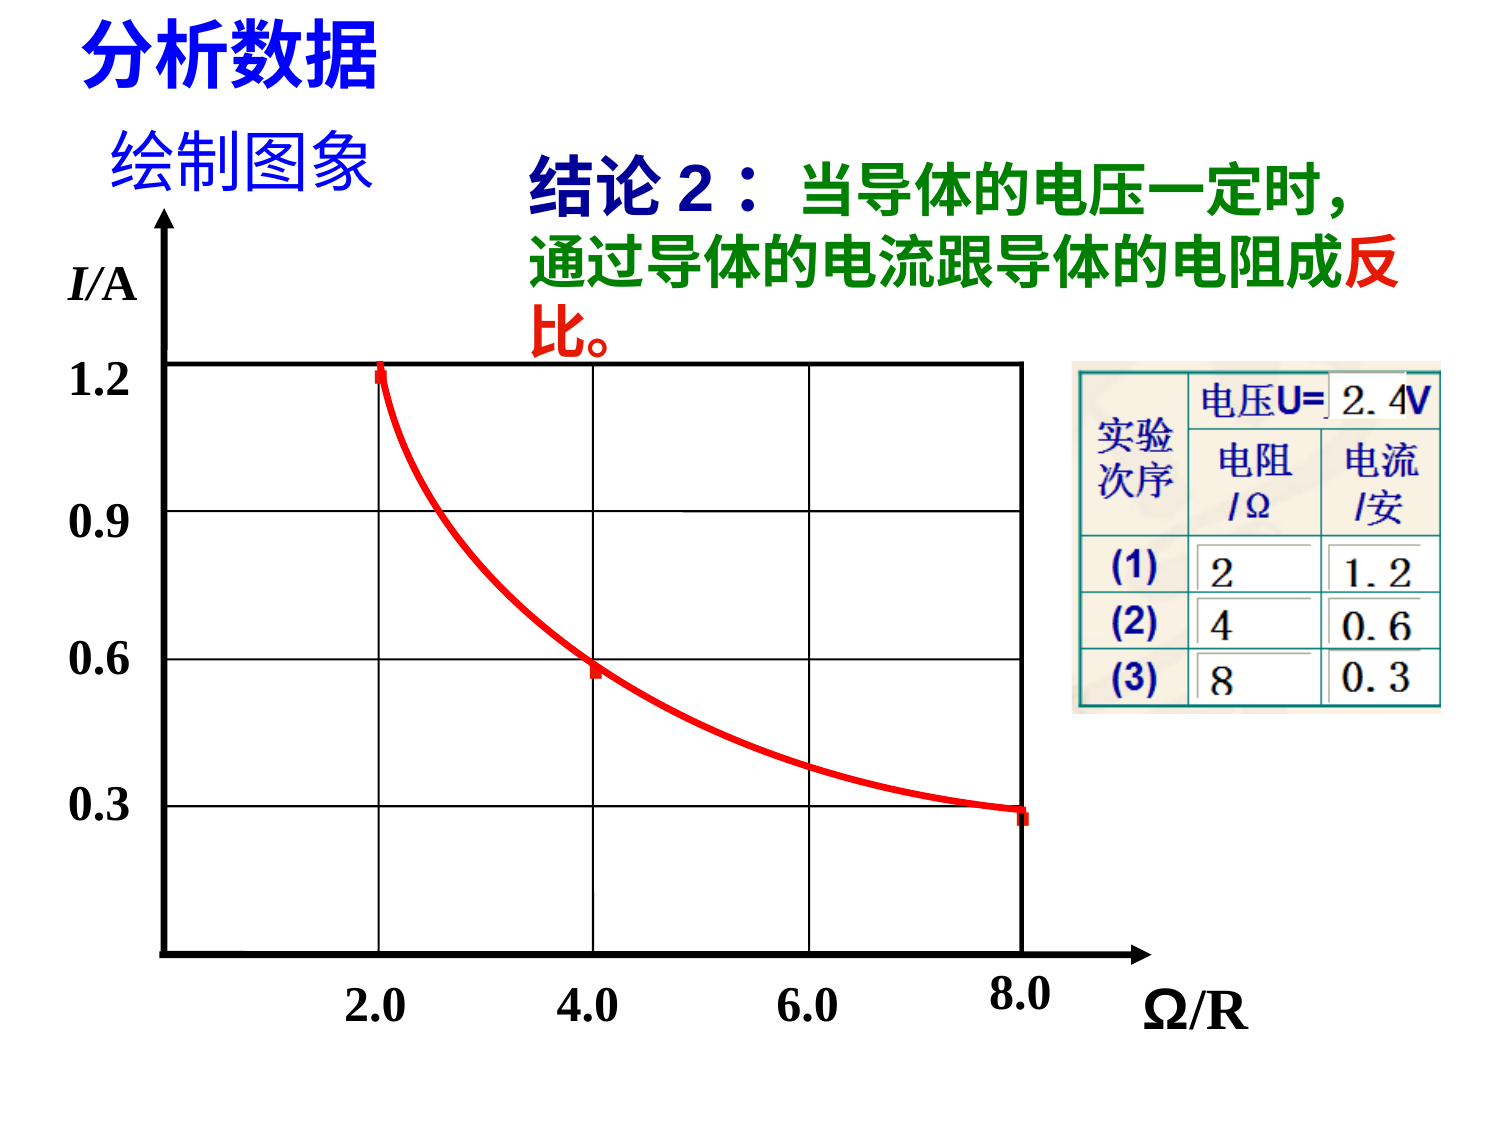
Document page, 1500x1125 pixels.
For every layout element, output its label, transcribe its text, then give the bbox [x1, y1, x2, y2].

text_box 6.0 [761, 964, 946, 1039]
text_box 0.9 [53, 479, 153, 555]
text_box 4.0 [541, 964, 727, 1039]
picture [371, 361, 1027, 821]
text_box 8.0 [974, 956, 1159, 1027]
text_box 0.3 [53, 763, 153, 838]
text_box 2.0 [329, 964, 514, 1039]
text_box 0.6 [53, 617, 153, 693]
text_box 分析数据 [64, 0, 502, 105]
text_box 结论2：当导体的电压一定时，通过导体的电流跟导体的电阻成反比。 [513, 137, 1443, 362]
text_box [159, 207, 1152, 955]
text_box 绘制图象 [88, 105, 487, 213]
text_box Ω/R [1128, 964, 1329, 1049]
text_box 1.2 [53, 337, 153, 413]
picture [1068, 361, 1442, 714]
text_box I/A [53, 243, 153, 319]
